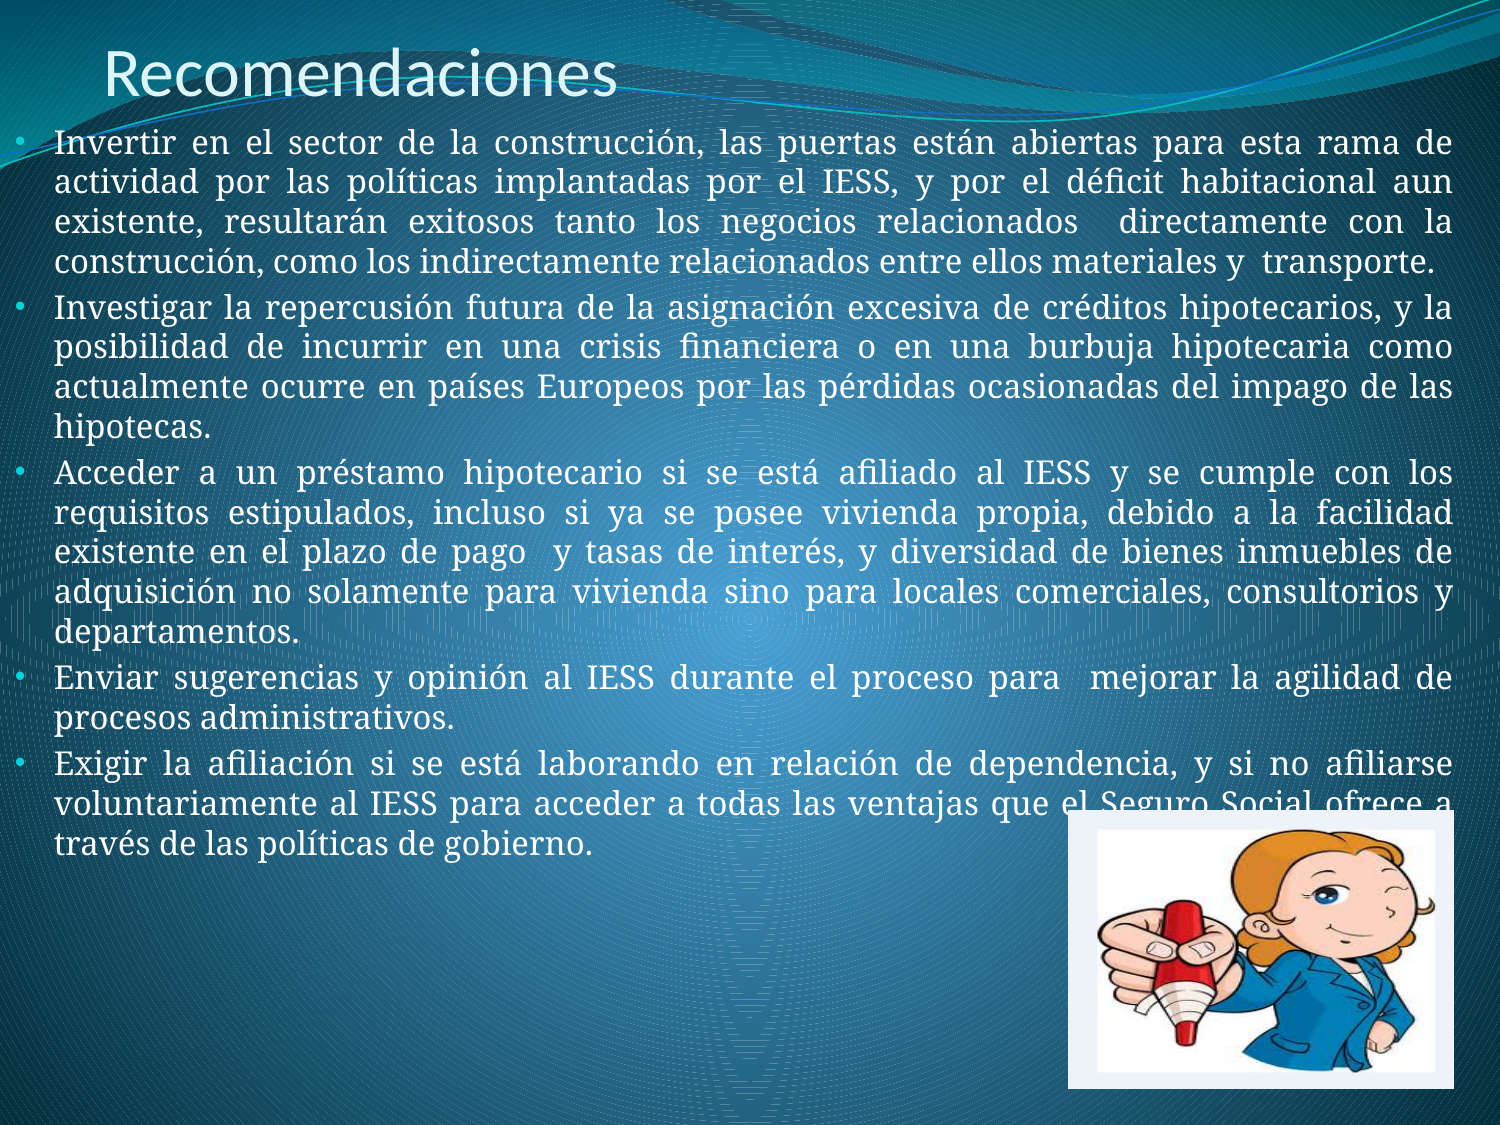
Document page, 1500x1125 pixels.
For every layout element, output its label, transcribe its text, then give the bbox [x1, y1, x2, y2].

text_box Invertir en el sector de la construcción, las puertas están abiertas para esta rama de actividad por las políticas implantadas por el IESS, y por el déficit habitacional aun existente, resultarán exitosos tanto los negocios relacionados directamente con la construcción, como los indirectamente relacionados entre ellos materiales y transporte. Investigar la repercusión futura de la asignación excesiva de créditos hipotecarios, y la posibilidad de incurrir en una crisis financiera o en una burbuja hipotecaria como actualmente ocurre en países Europeos por las pérdidas ocasionadas del impago de las hipotecas. Acceder a un préstamo hipotecario si se está afiliado al IESS y se cumple con los requisitos estipulados, incluso si ya se posee vivienda propia, debido a la facilidad existente en el plazo de pago y tasas de interés, y diversidad de bienes inmuebles de adquisición no solamente para vivienda sino para locales comerciales, consultorios y departamentos. Enviar sugerencias y opinión al IESS durante el proceso para mejorar la agilidad de procesos administrativos. Exigir la afiliación si se está laborando en relación de dependencia, y si no afiliarse voluntariamente al IESS para acceder a todas las ventajas que el Seguro Social ofrece a través de las políticas de gobierno. [0, 113, 1471, 870]
text_box Recomendaciones [88, 19, 1241, 113]
picture [1068, 810, 1454, 1090]
